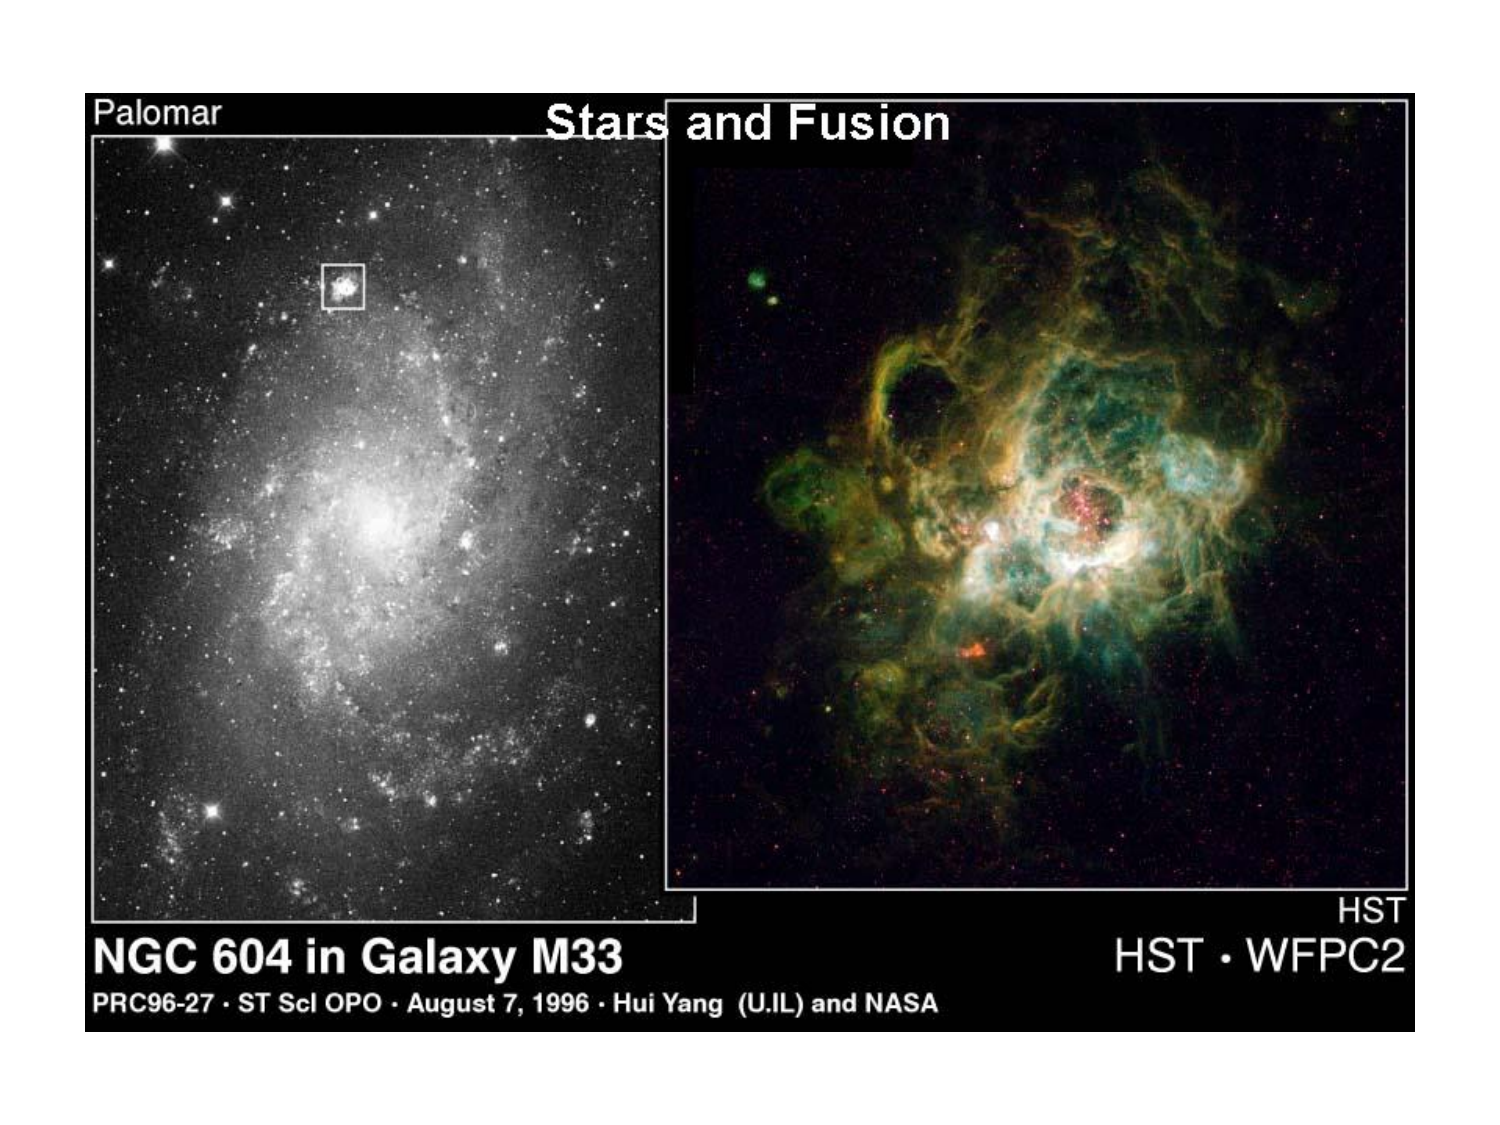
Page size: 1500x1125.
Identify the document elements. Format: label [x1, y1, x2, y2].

picture [85, 93, 1415, 1032]
